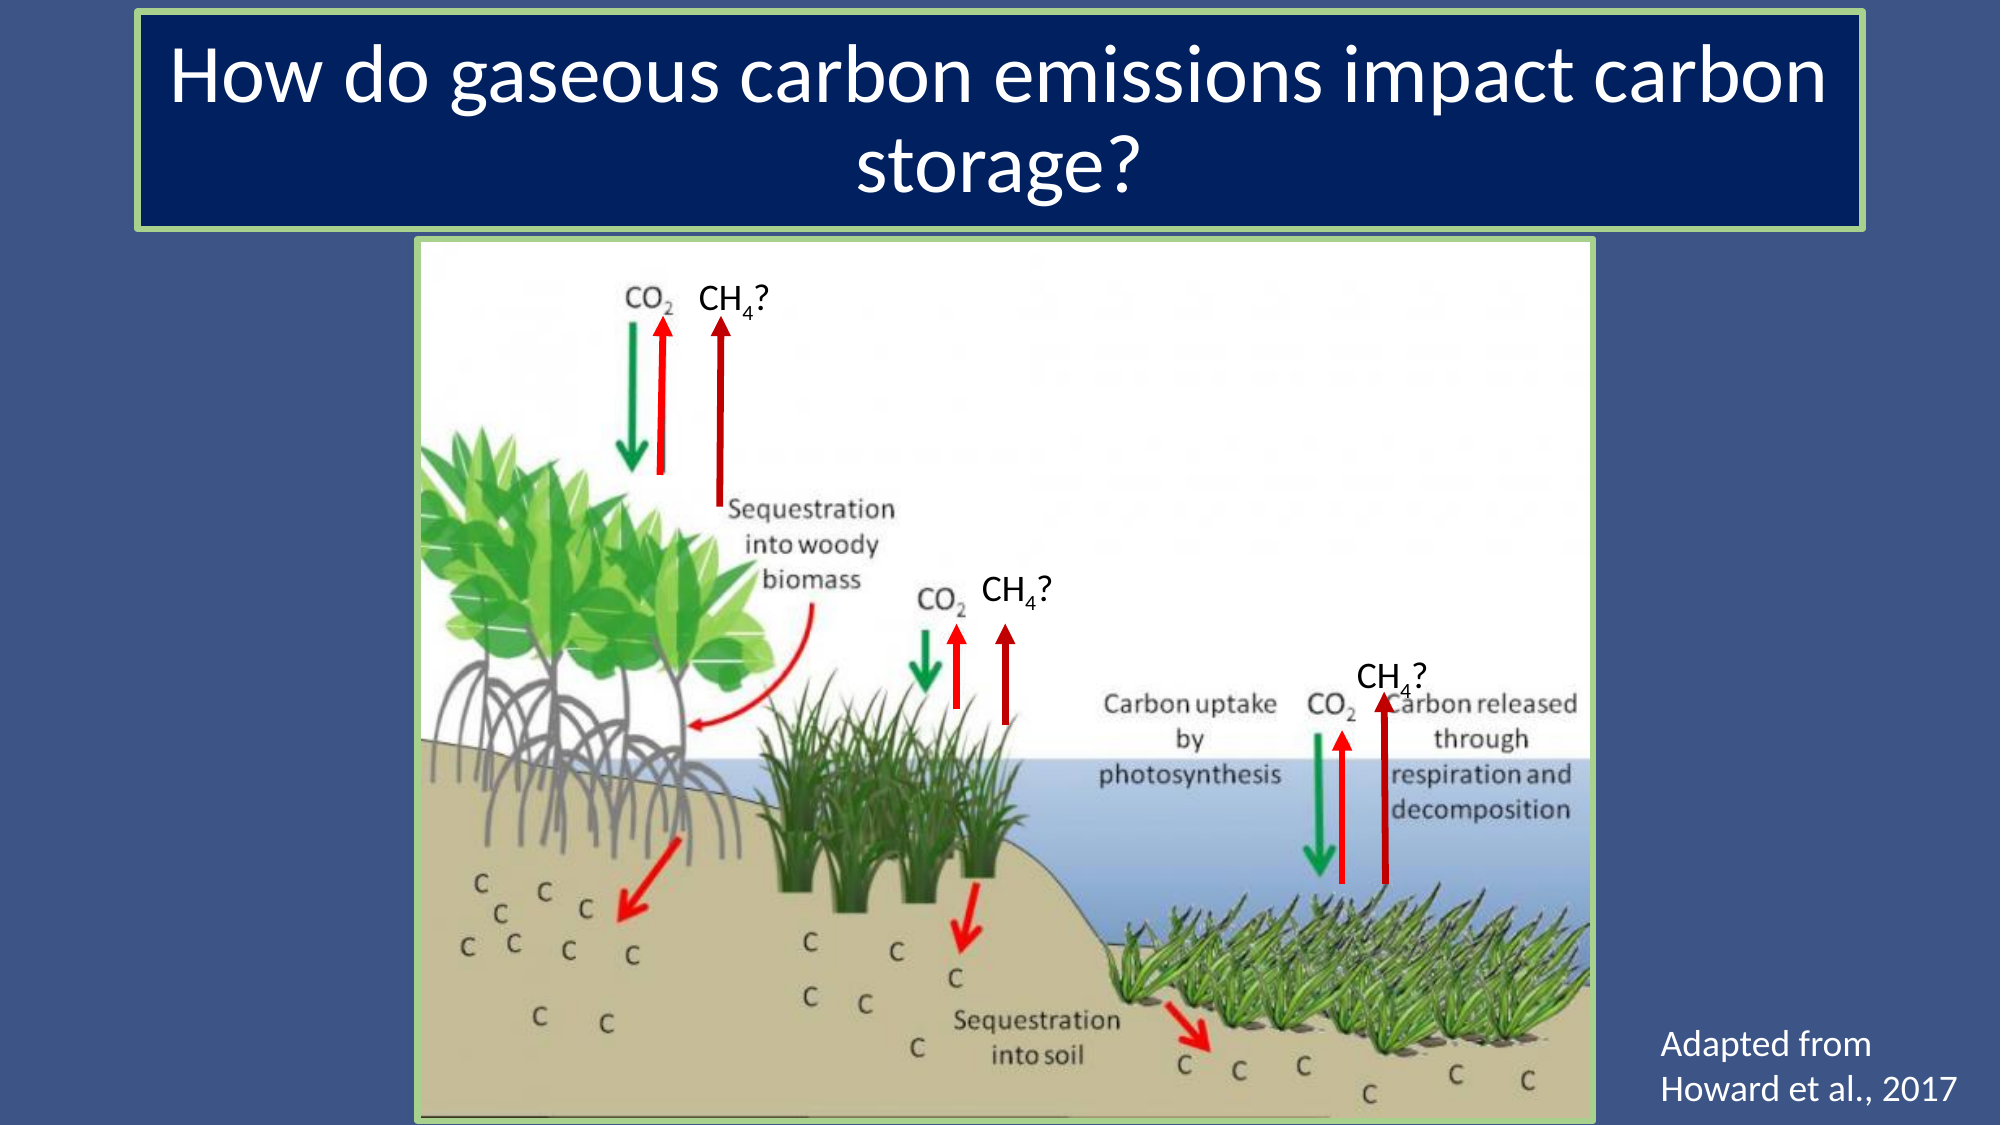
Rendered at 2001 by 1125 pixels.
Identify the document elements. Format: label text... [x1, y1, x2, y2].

text_box Adapted from Howard et al., 2017 [1645, 1011, 2000, 1117]
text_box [659, 315, 664, 475]
title How do gaseous carbon emissions impact carbon storage? [137, 11, 1863, 229]
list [420, 242, 1590, 1118]
